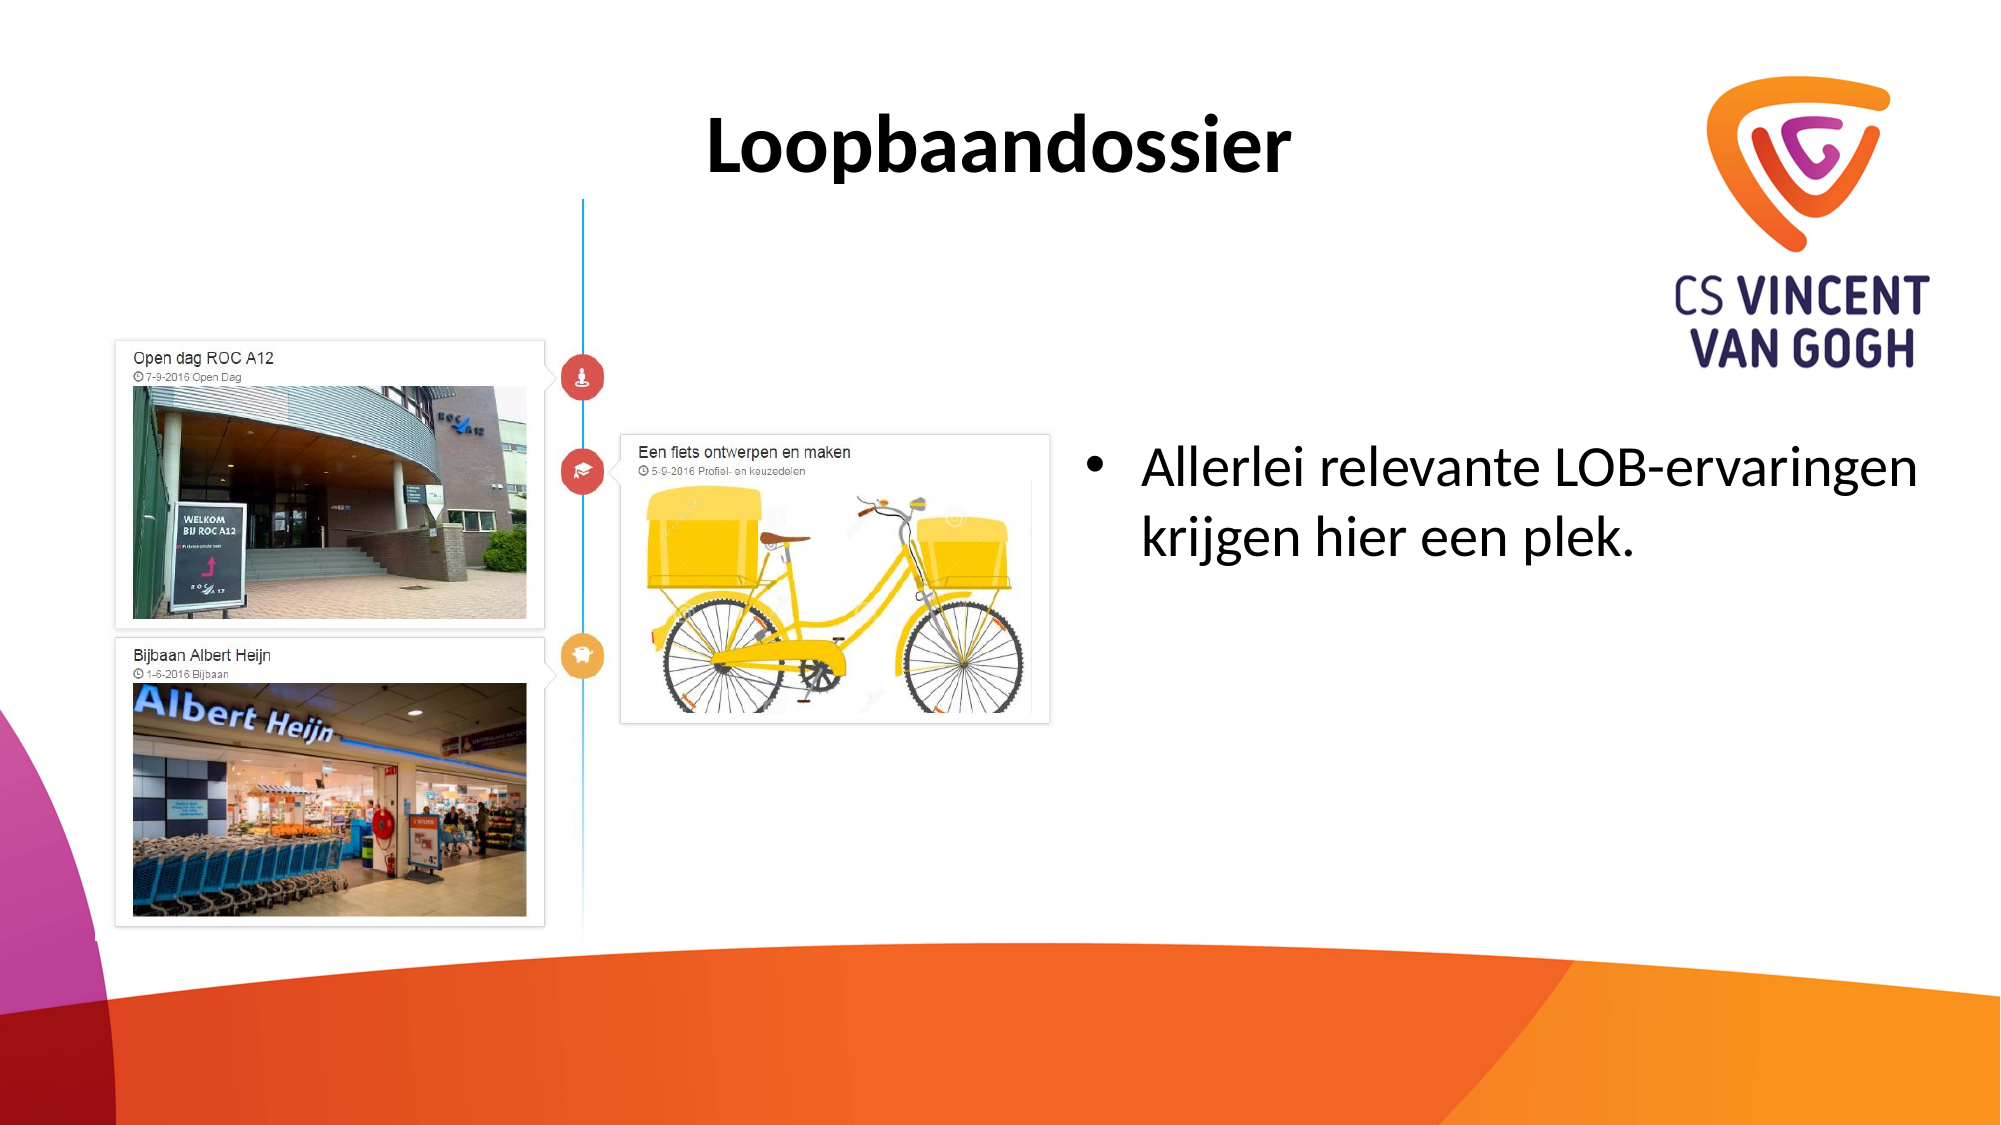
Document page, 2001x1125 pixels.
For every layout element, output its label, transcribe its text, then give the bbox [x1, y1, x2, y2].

list Allerlei relevante LOB-ervaringen krijgen hier een plek. [1069, 420, 1954, 1029]
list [94, 184, 1070, 941]
picture [0, 0, 2001, 1125]
title Loopbaandossier [99, 45, 1900, 233]
